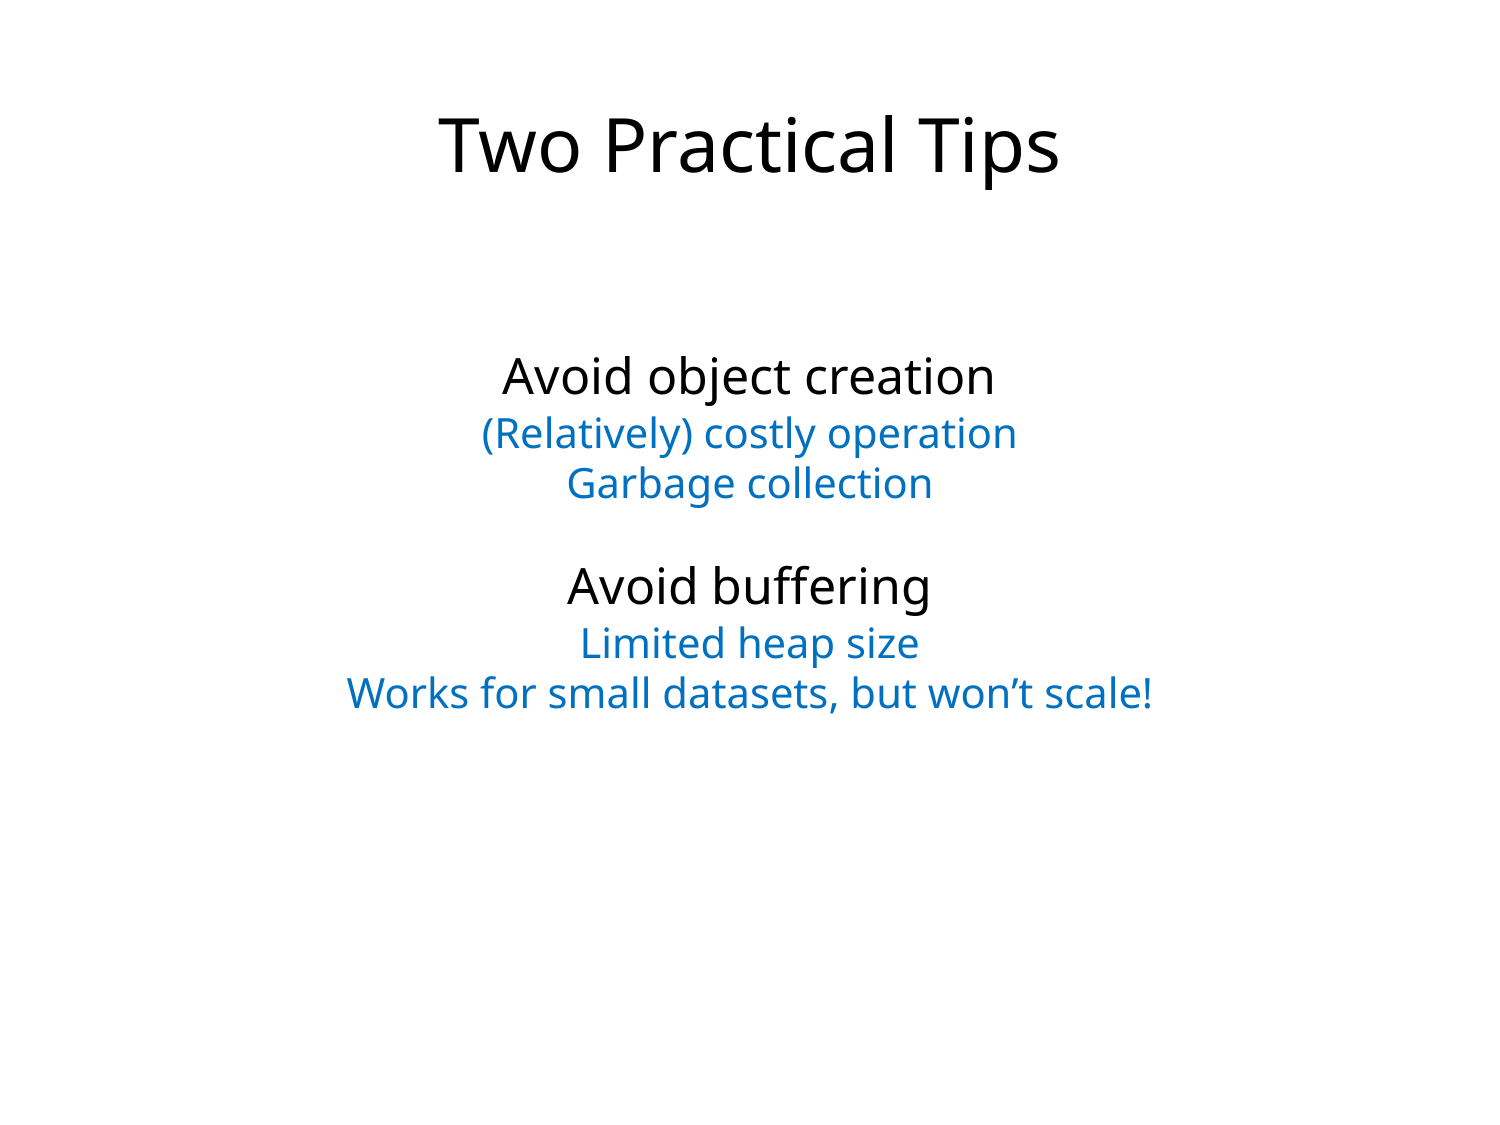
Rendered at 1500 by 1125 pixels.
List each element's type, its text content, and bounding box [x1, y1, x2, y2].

text_box Avoid buffering [0, 546, 1500, 609]
text_box (Relatively) costly operation Garbage collection [0, 399, 1500, 515]
text_box Two Practical Tips [0, 90, 1500, 203]
text_box Limited heap size Works for small datasets, but won’t scale! [0, 609, 1500, 725]
text_box Avoid object creation [0, 337, 1500, 399]
